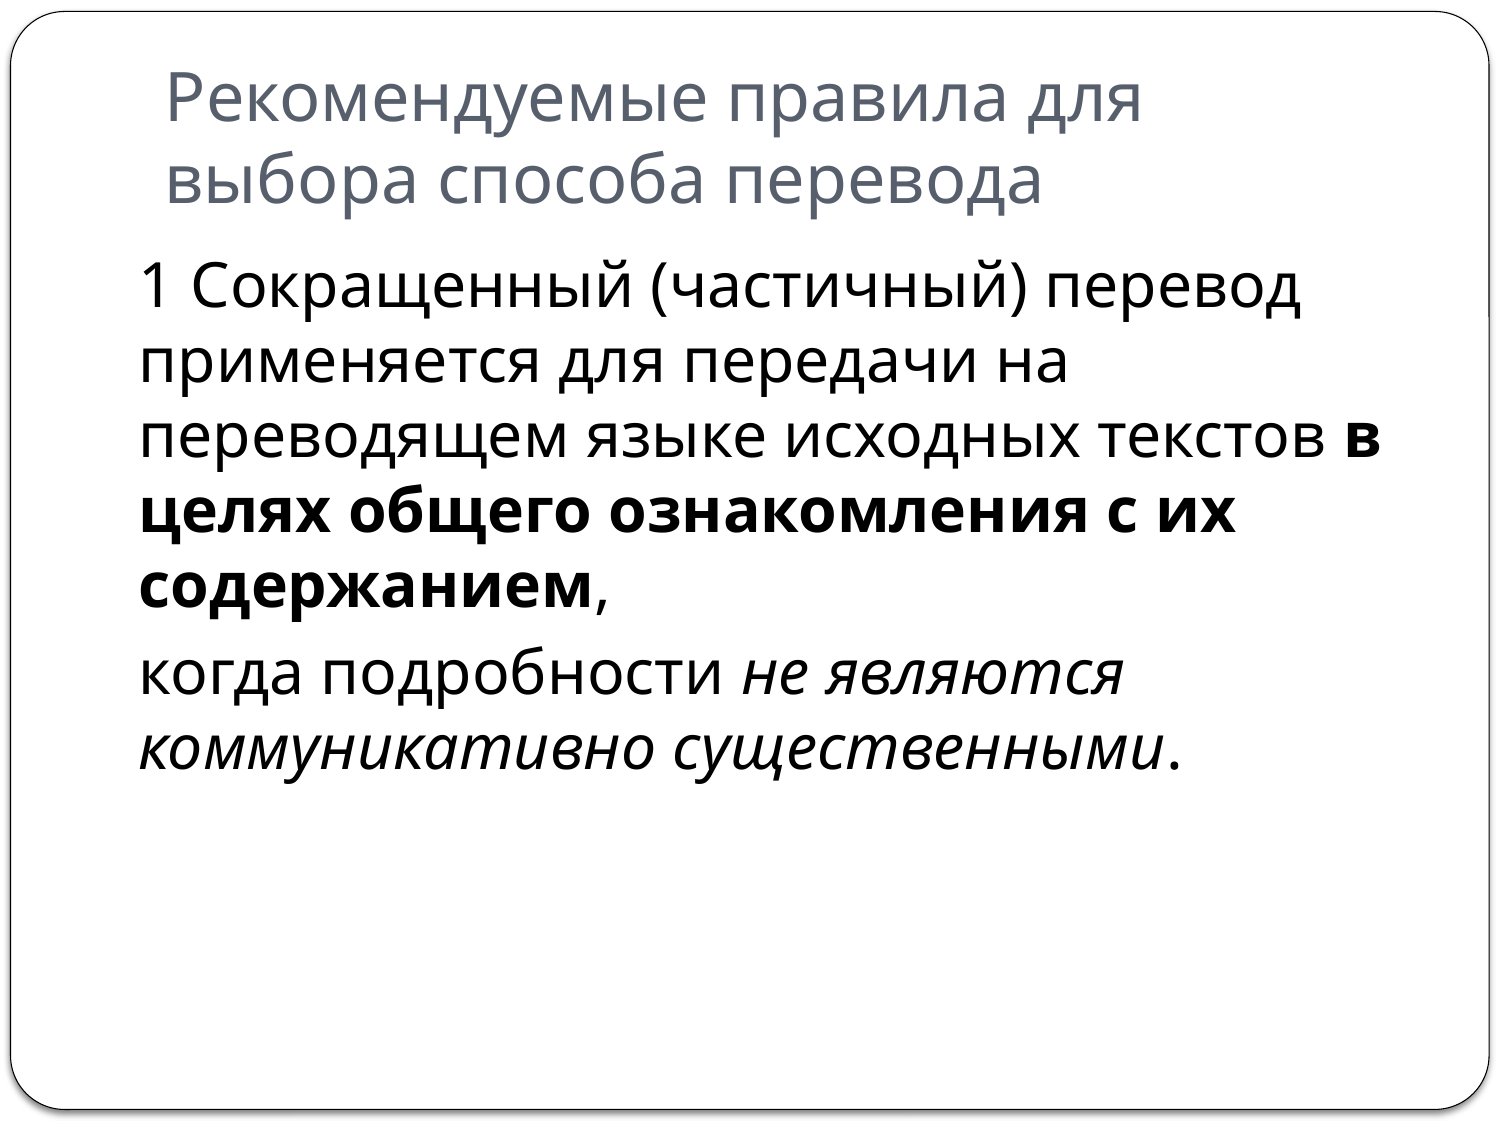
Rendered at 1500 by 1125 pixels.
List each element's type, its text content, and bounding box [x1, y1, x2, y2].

list 1 Сокращенный (частичный) перевод применяется для передачи на переводящем языке исходных текстов в целях общего ознакомления с их содержанием, когда подробности не являются коммуникативно существенными. [123, 237, 1425, 988]
title Рекомендуемые правила для выбора способа перевода [150, 45, 1425, 233]
